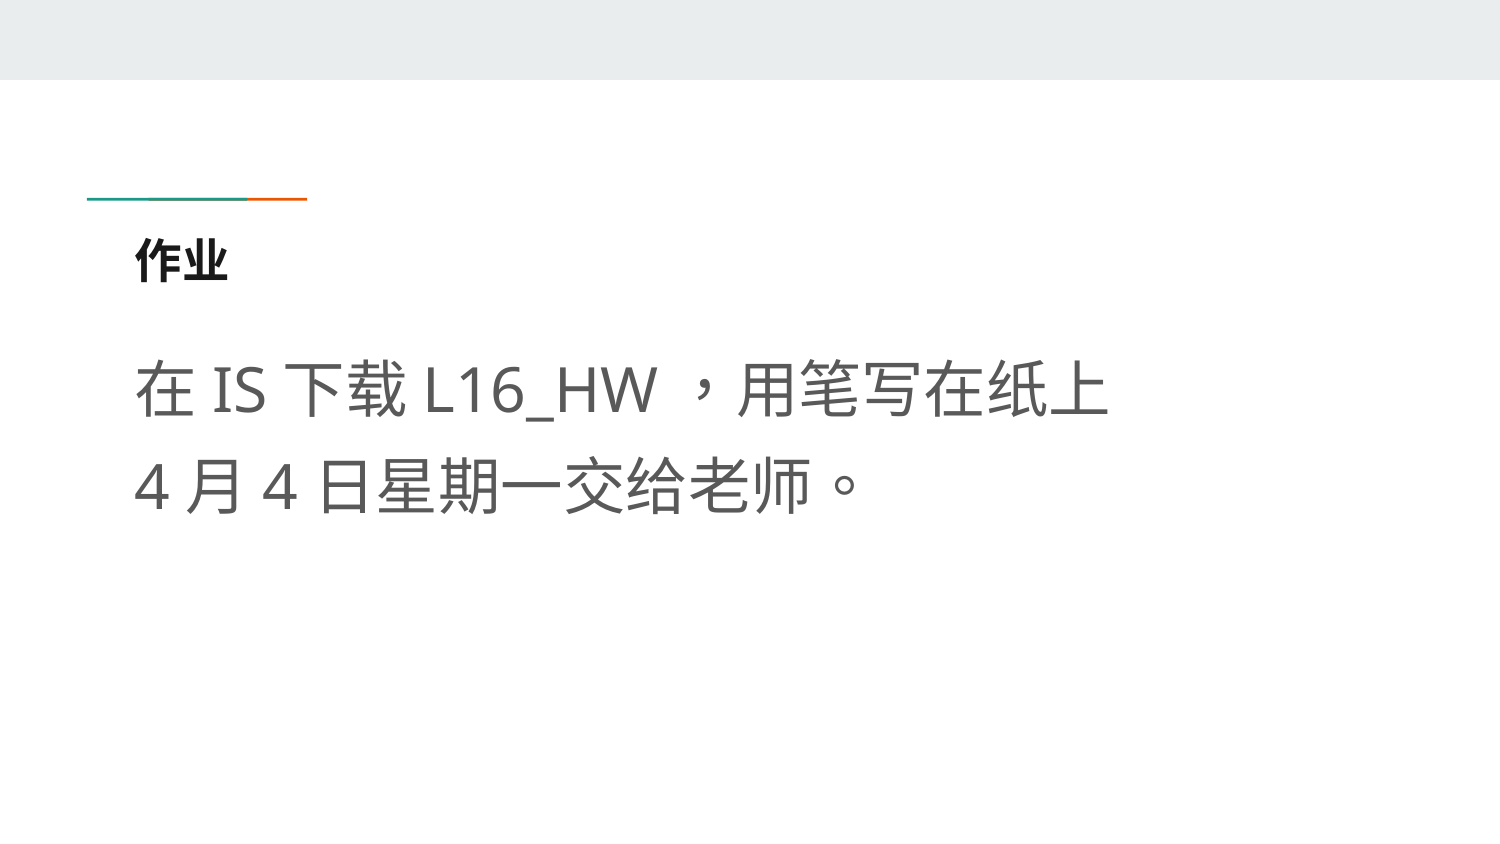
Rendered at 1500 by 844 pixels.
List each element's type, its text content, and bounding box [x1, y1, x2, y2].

title 作业 [119, 216, 1381, 305]
list 在IS下载L16_HW，用笔写在纸上 4月4日星期一交给老师。 [119, 341, 1381, 712]
